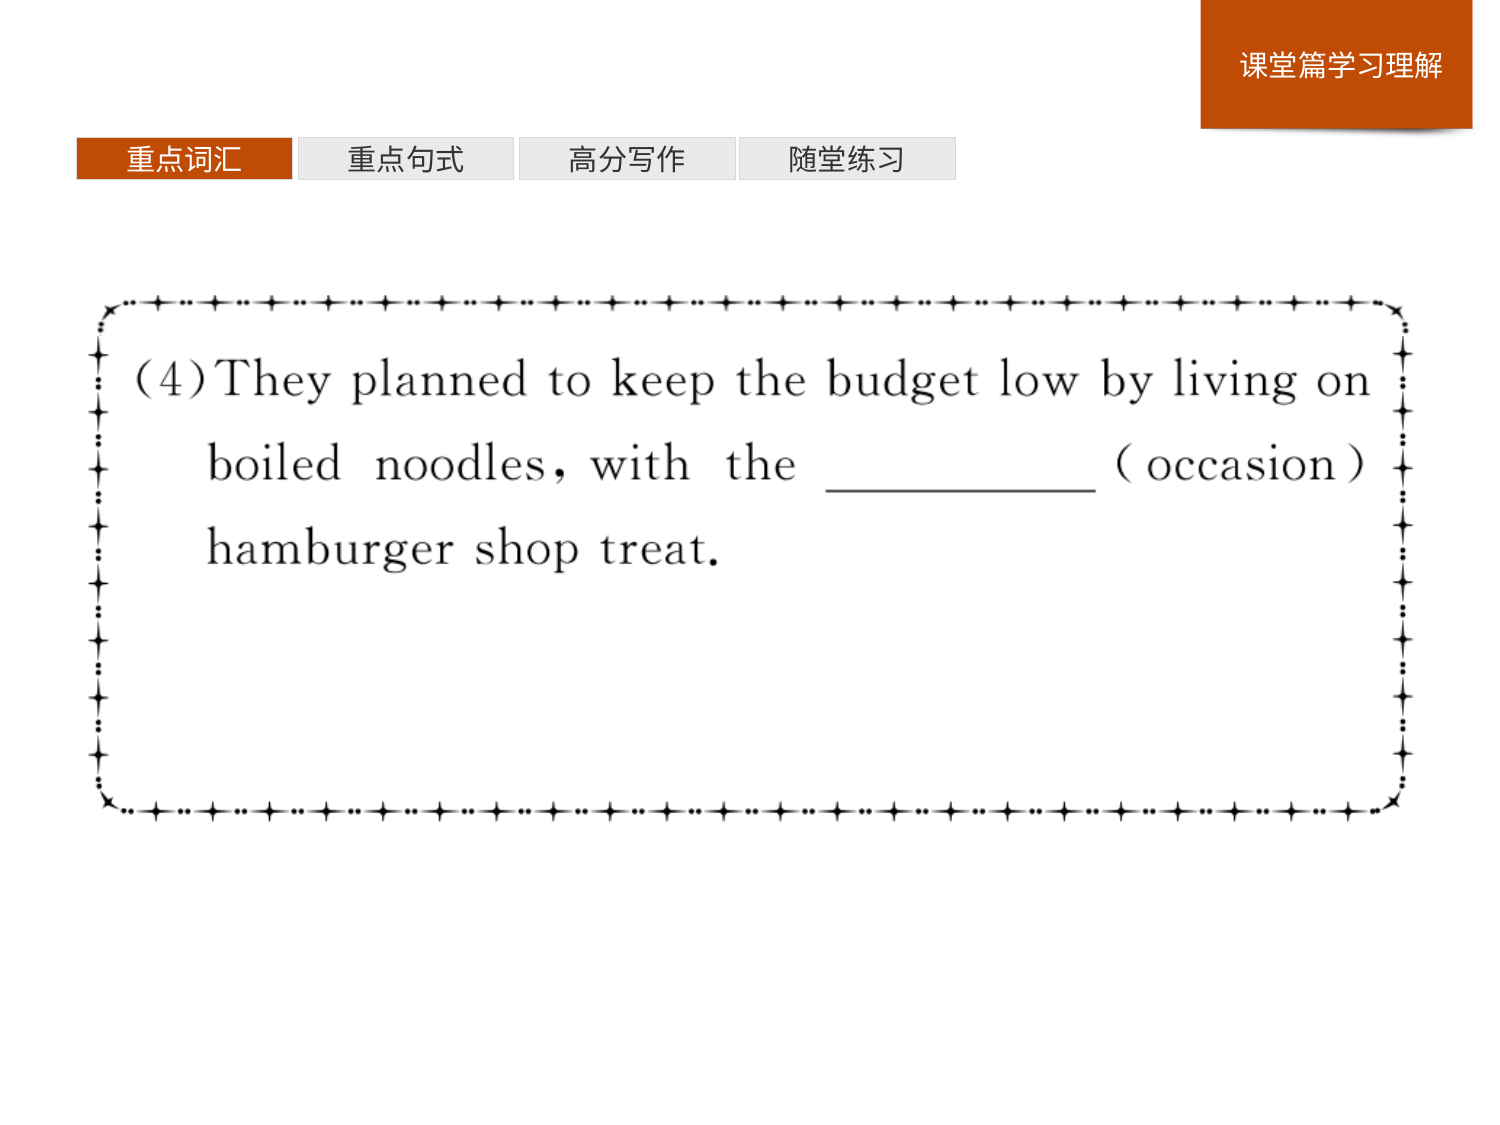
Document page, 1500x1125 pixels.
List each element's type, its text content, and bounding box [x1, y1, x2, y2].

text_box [83, 294, 1417, 832]
text_box 随堂练习 [737, 135, 957, 182]
picture [1200, 0, 1490, 140]
text_box 高分写作 [518, 135, 737, 182]
text_box 重点句式 [296, 135, 516, 182]
text_box 重点词汇 [75, 135, 294, 182]
